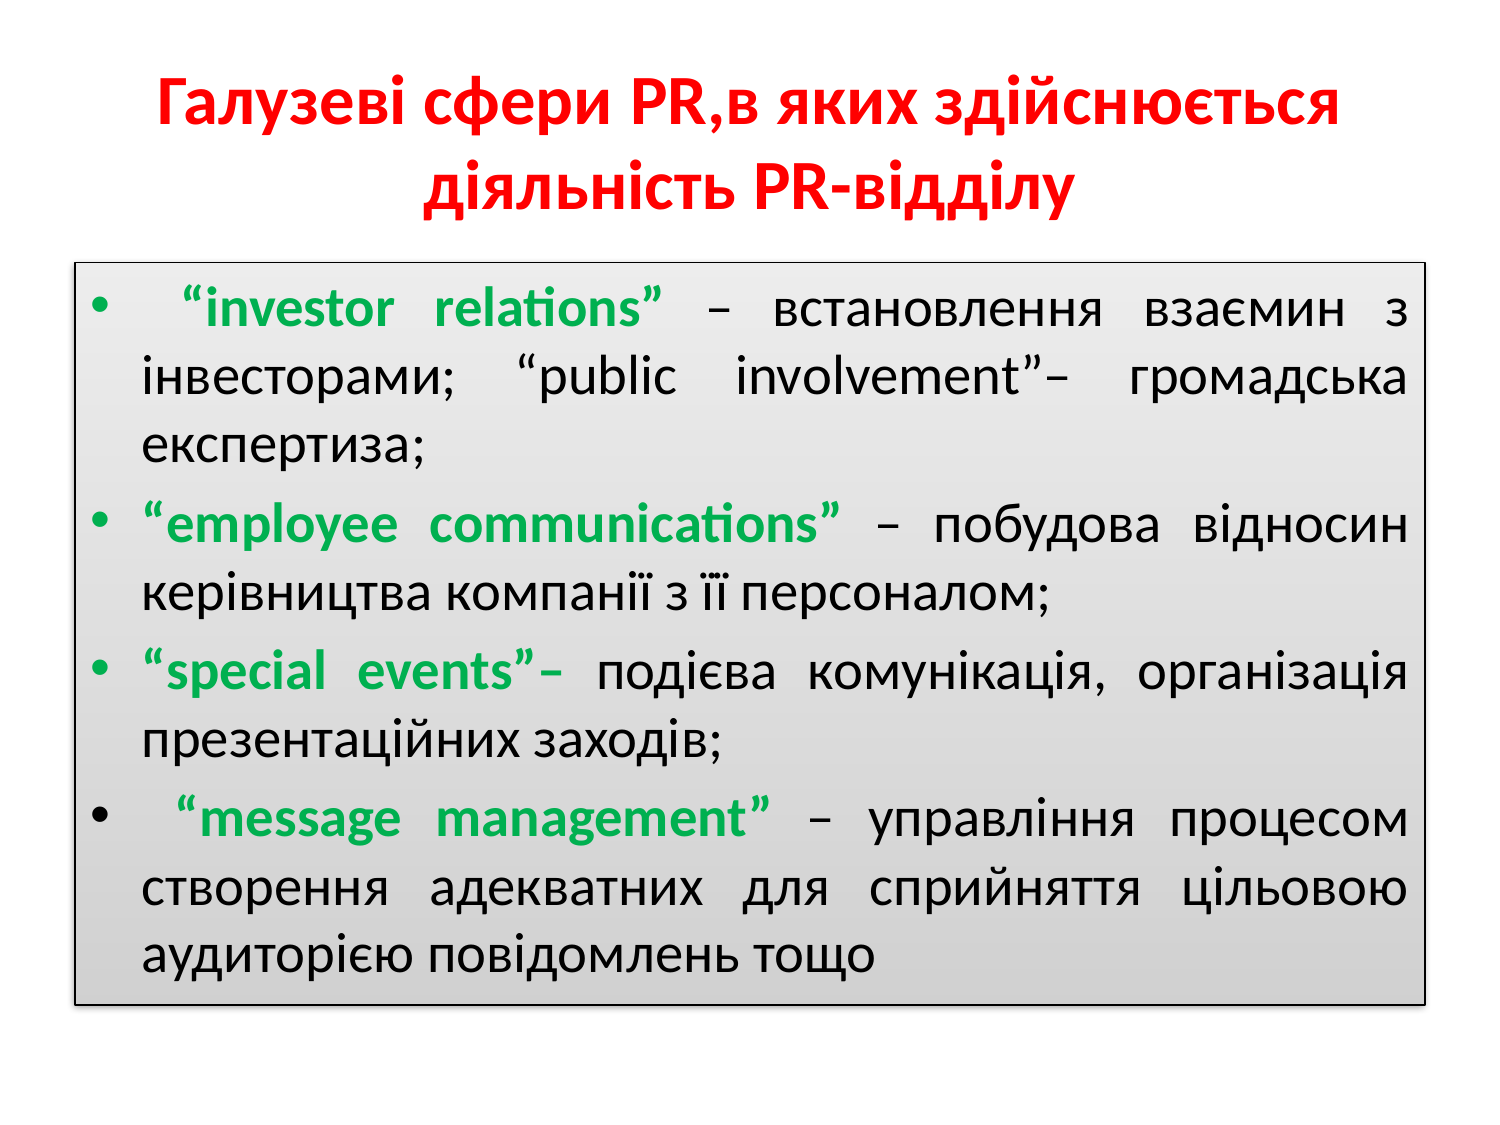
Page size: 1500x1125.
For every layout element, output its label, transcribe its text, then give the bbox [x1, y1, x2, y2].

list “investor relations” – встановлення взаємин з інвесторами; “public involvement”– громадська експертиза; “employee communications” – побудова відносин керівництва компанії з її персоналом; “special events”– подієва комунікація, організація презентаційних заходів; “message management” – управління процесом створення адекватних для сприйняття цільовою аудиторією повідомлень тощо [74, 262, 1426, 1006]
title Галузеві сфери PR,в яких здійснюється діяльність PR-відділу [75, 45, 1425, 233]
